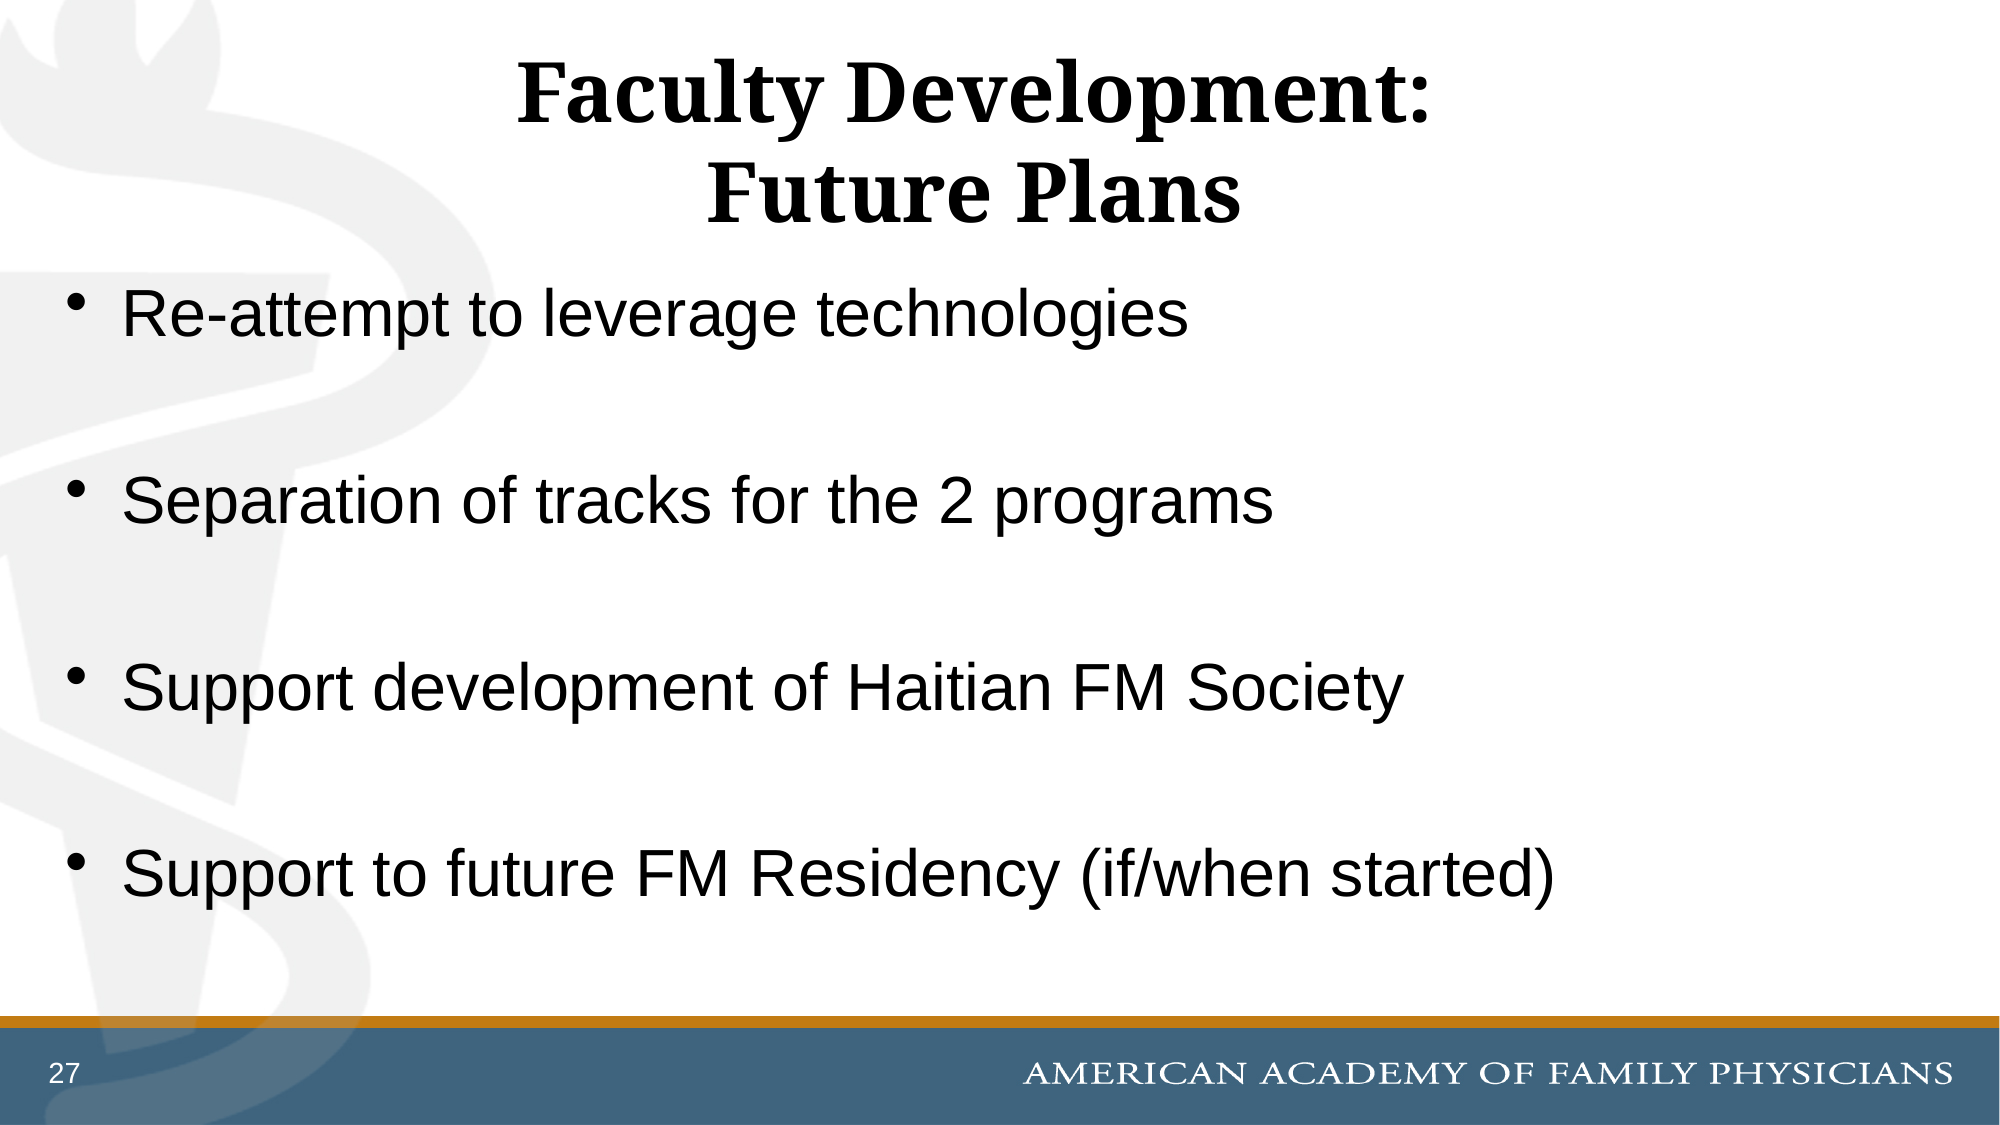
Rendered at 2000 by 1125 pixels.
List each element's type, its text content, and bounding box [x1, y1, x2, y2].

title Faculty Development: Future Plans [49, 45, 1900, 233]
picture [0, 0, 2000, 1125]
list Re-attempt to leverage technologies Separation of tracks for the 2 programs Support development of Haitian FM Society Support to future FM Residency (if/when started) [49, 262, 1900, 1005]
slide_number 27 [33, 1046, 150, 1125]
